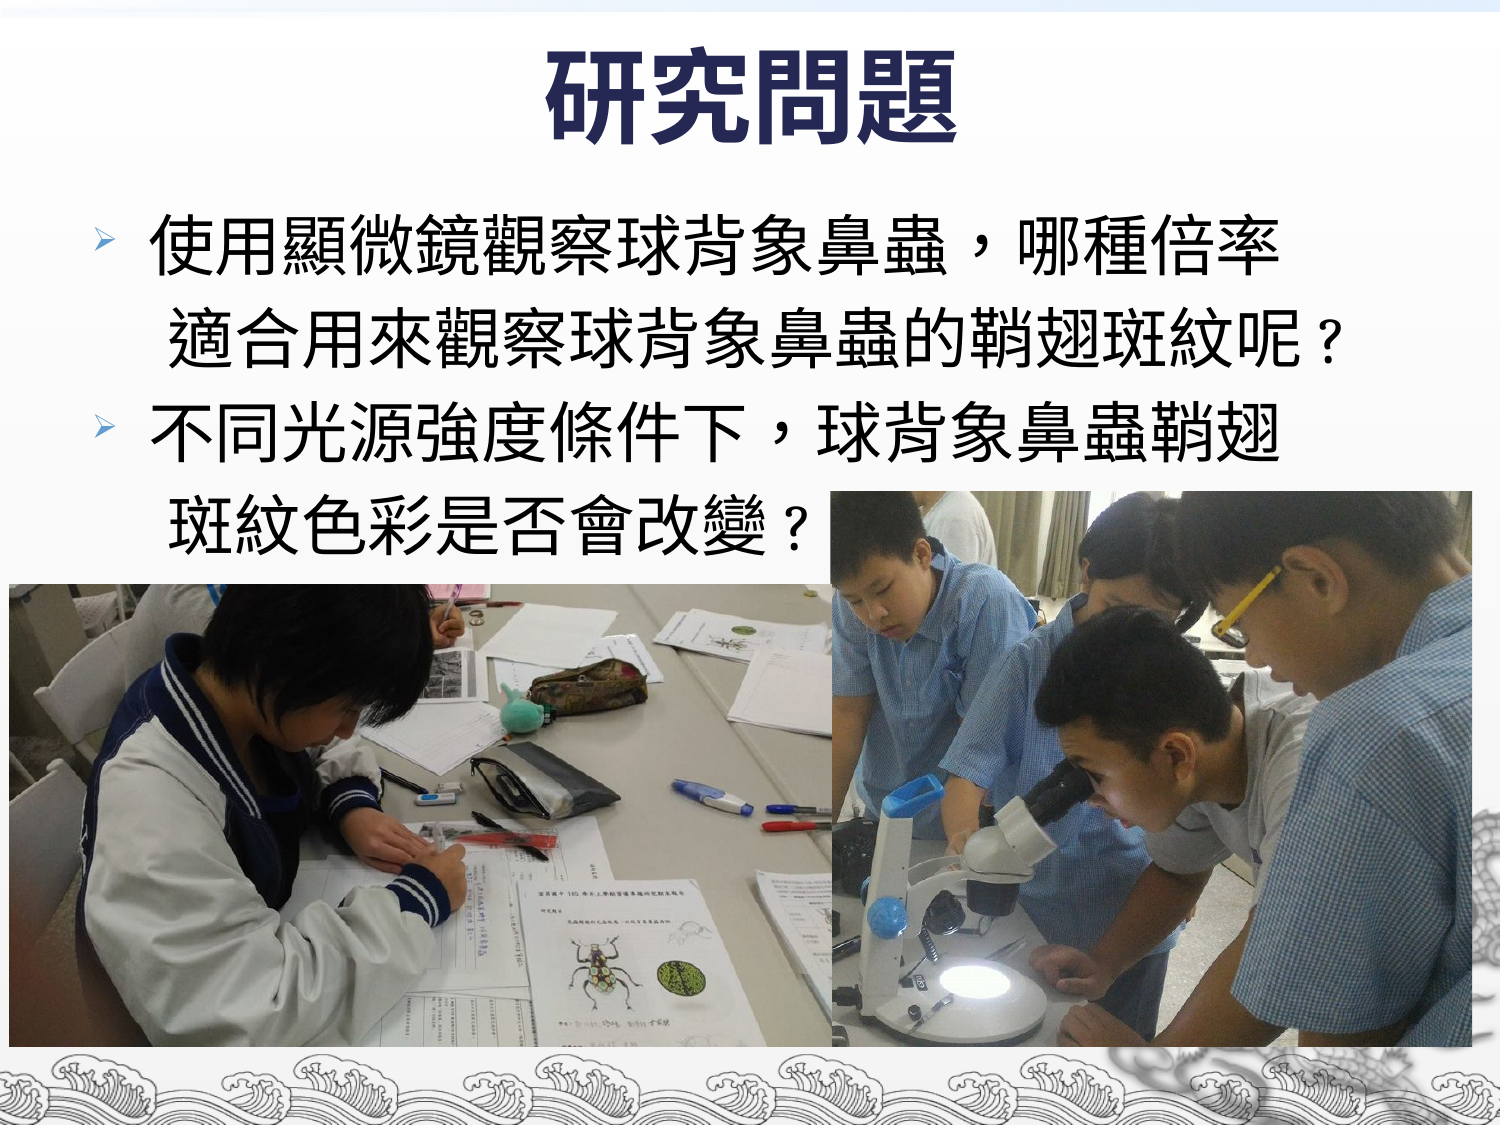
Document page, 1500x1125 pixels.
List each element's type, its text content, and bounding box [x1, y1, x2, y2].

list 使用顯微鏡觀察球背象鼻蟲，哪種倍率 適合用來觀察球背象鼻蟲的鞘翅斑紋呢? 不同光源強度條件下，球背象鼻蟲鞘翅 斑紋色彩是否會改變? [76, 196, 1426, 491]
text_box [8, 491, 1473, 1048]
title 研究問題 [76, 0, 1428, 188]
